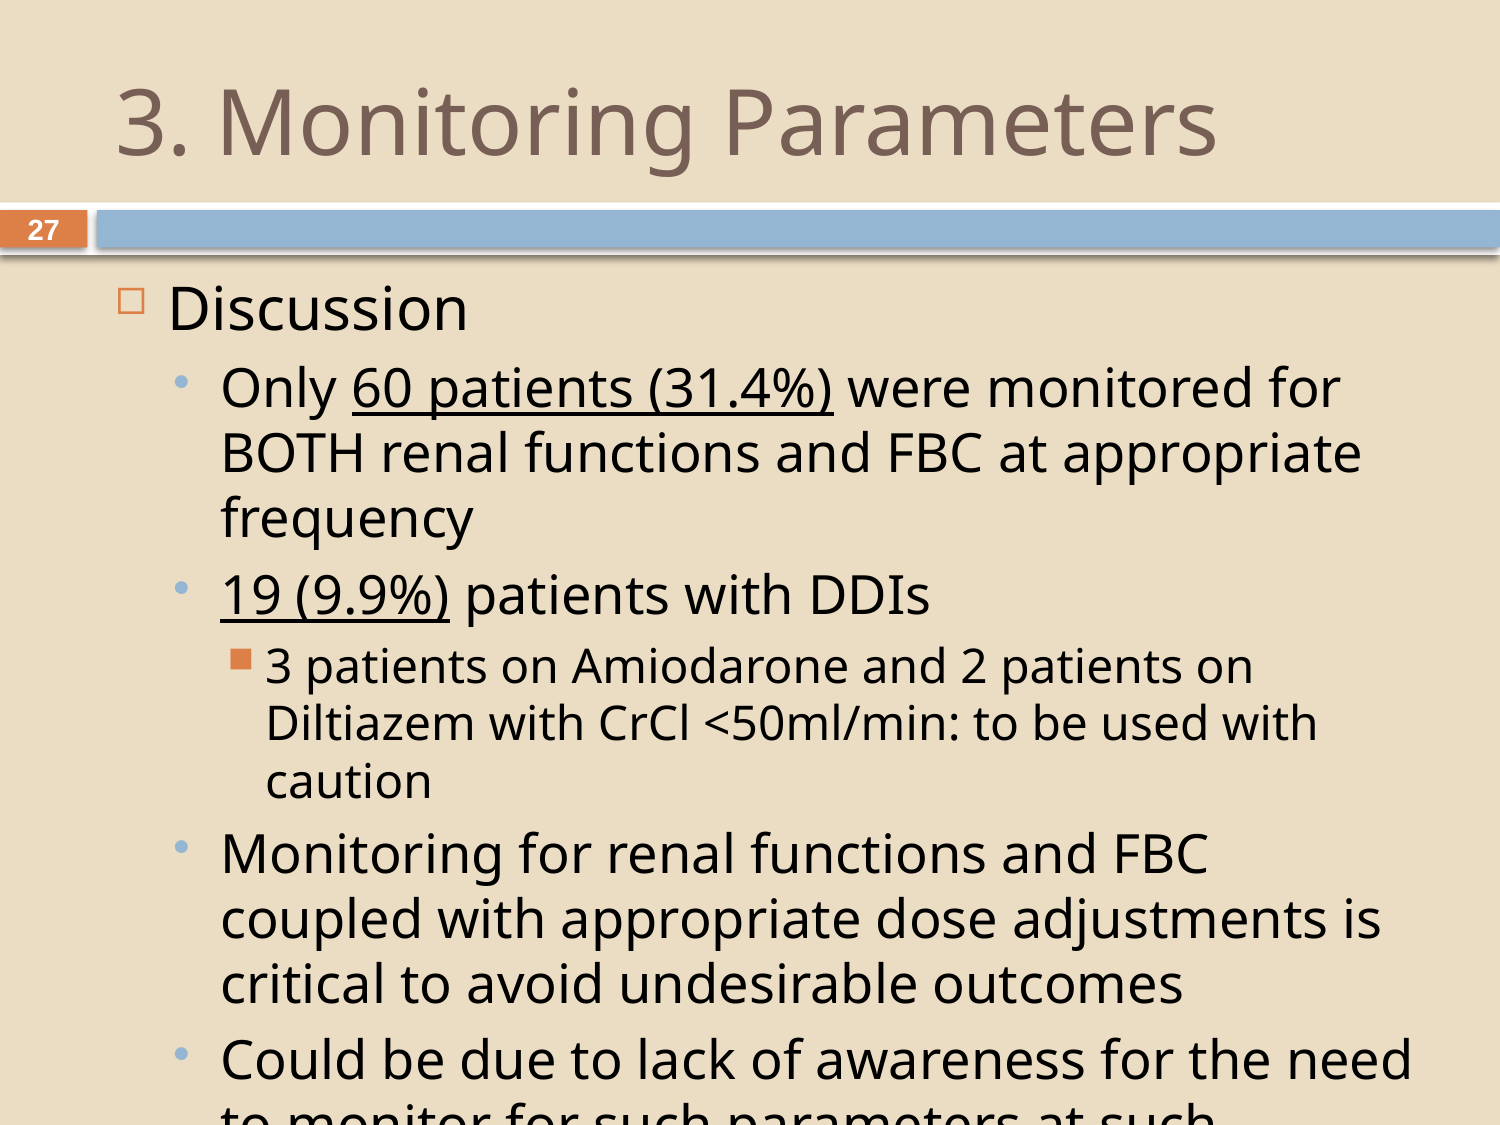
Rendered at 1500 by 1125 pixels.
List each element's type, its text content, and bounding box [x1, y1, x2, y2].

list Discussion Only 60 patients (31.4%) were monitored for BOTH renal functions and FBC at appropriate frequency 19 (9.9%) patients with DDIs 3 patients on Amiodarone and 2 patients on Diltiazem with CrCl <50ml/min: to be used with caution Monitoring for renal functions and FBC coupled with appropriate dose adjustments is critical to avoid undesirable outcomes Could be due to lack of awareness for the need to monitor for such parameters at such intervals [100, 262, 1438, 1071]
title 3. Monitoring Parameters [100, 37, 1438, 200]
slide_number 27 [0, 208, 88, 249]
